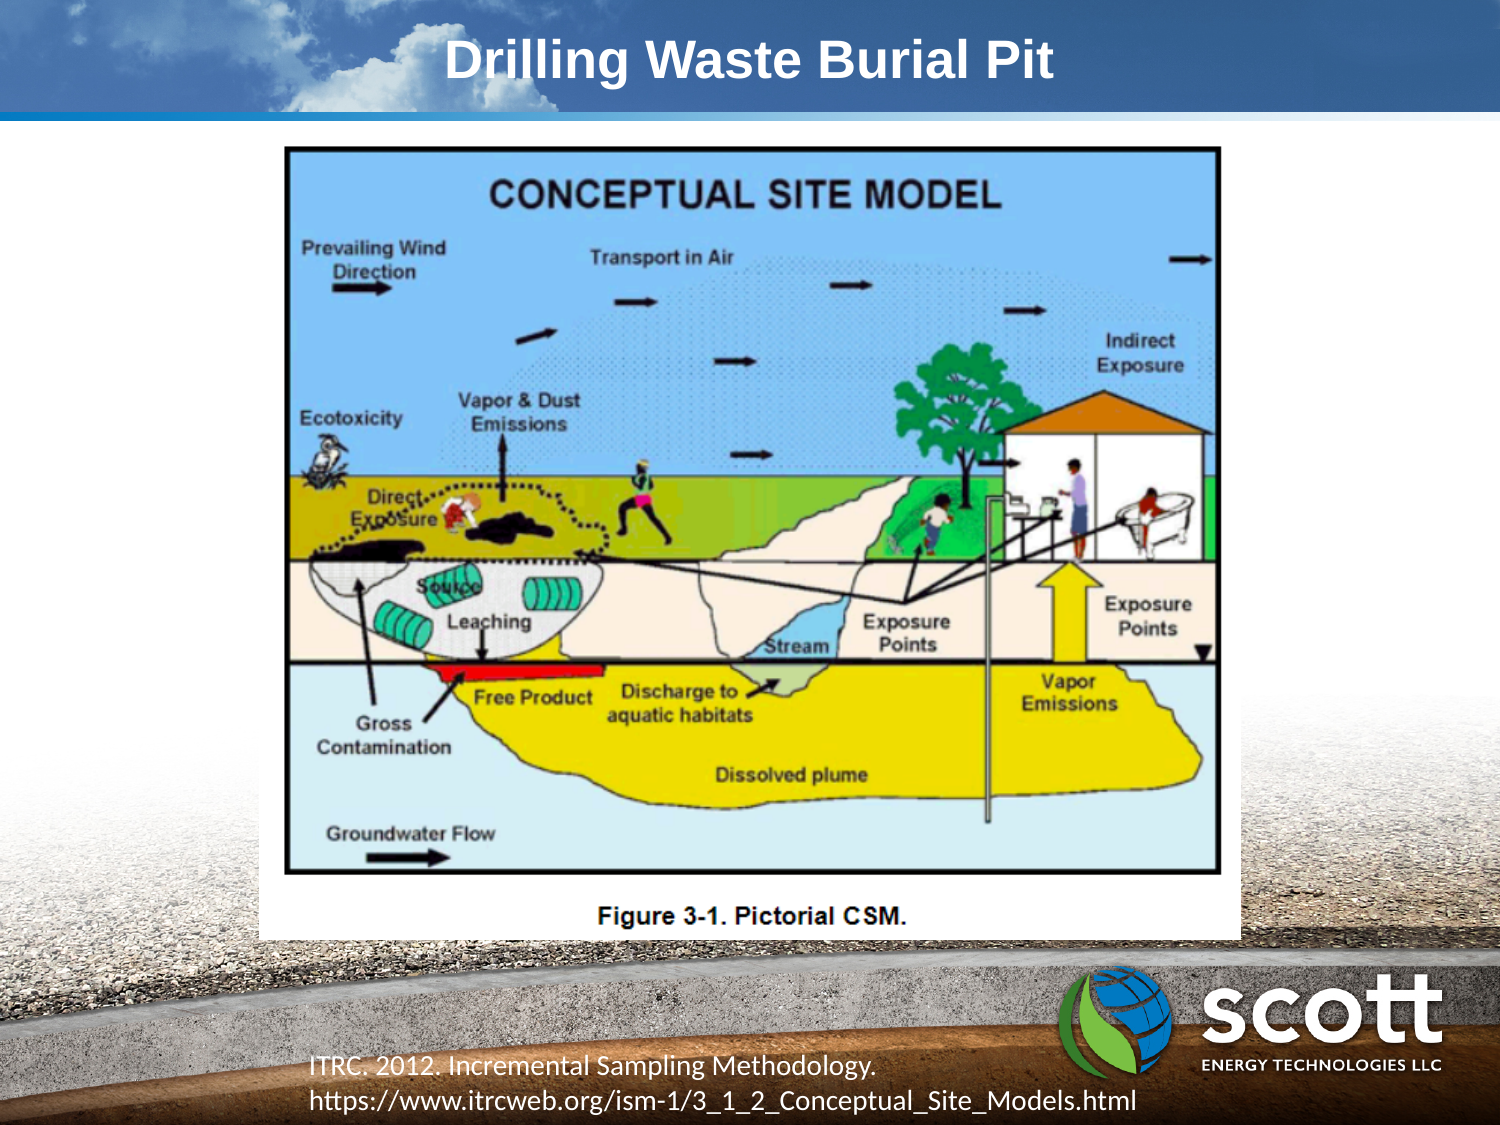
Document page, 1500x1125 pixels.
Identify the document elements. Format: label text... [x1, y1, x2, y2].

list Drilling Waste Burial Pit [103, 24, 1397, 98]
picture [0, 0, 1500, 1125]
text_box ITRC. 2012. Incremental Sampling Methodology. https://www.itrcweb.org/ism-1/3_1_2_Conceptual_Site_Models.html [294, 1039, 1161, 1124]
